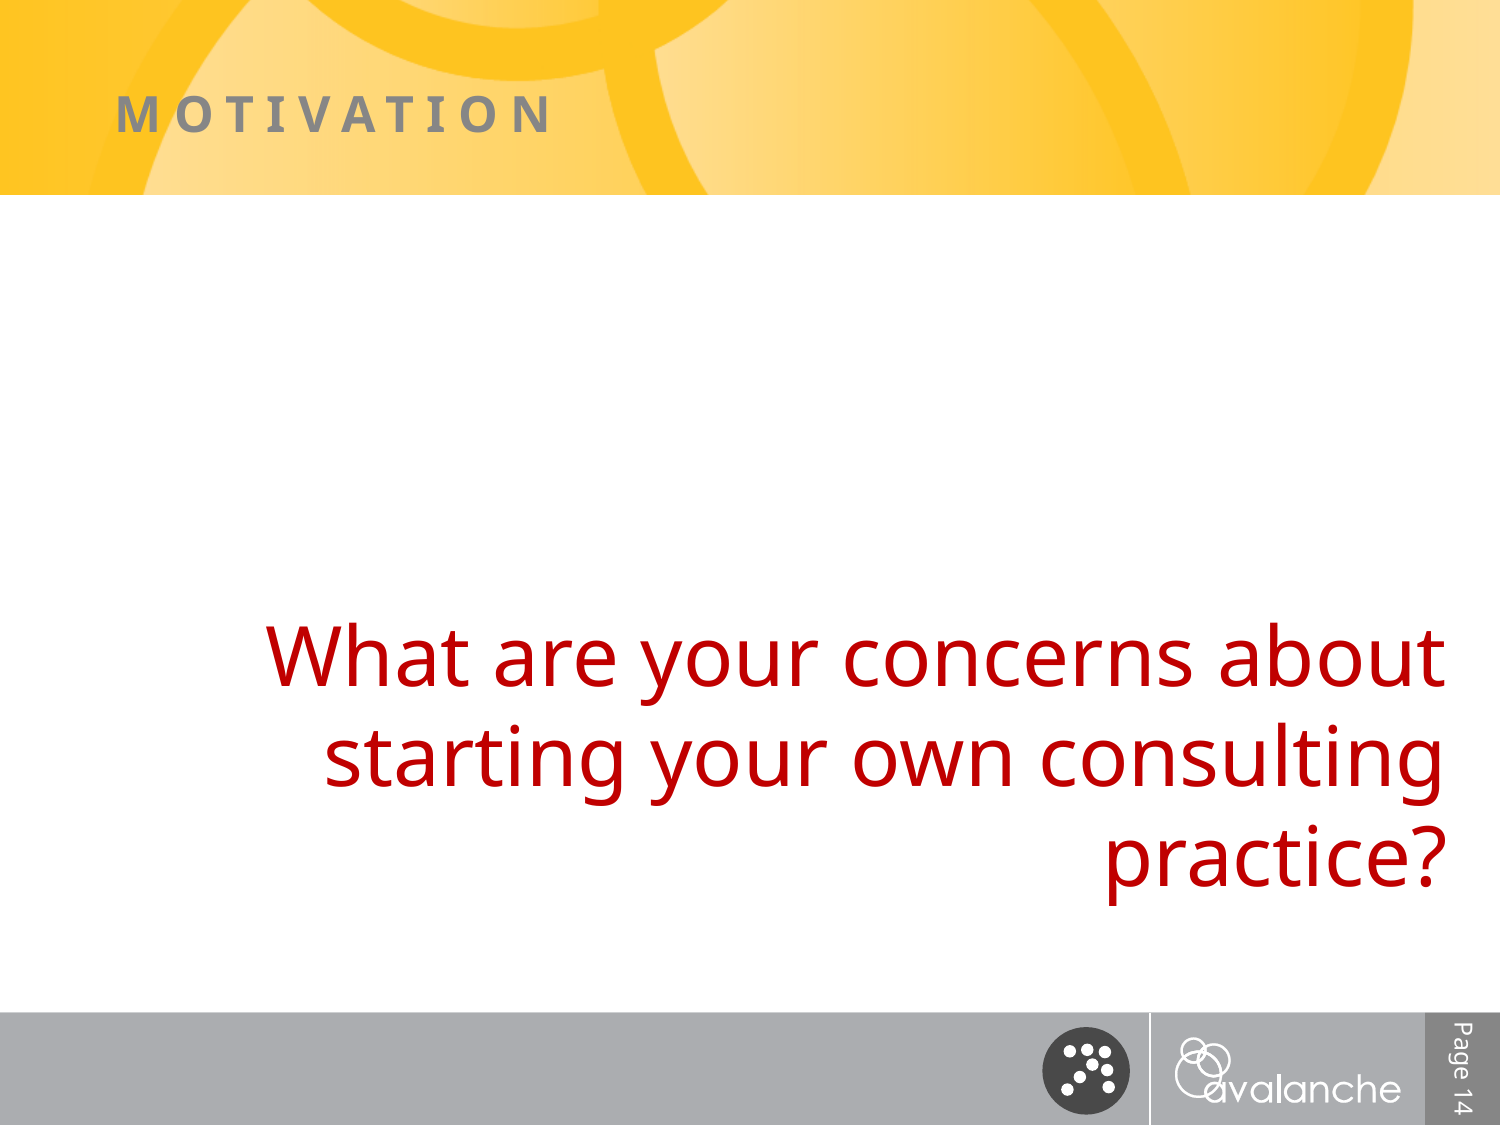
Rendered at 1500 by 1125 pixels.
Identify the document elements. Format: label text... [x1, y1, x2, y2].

text_box What are your concerns about starting your own consulting practice? [49, 595, 1463, 911]
title motivation [99, 75, 1400, 188]
picture [0, 0, 1500, 195]
